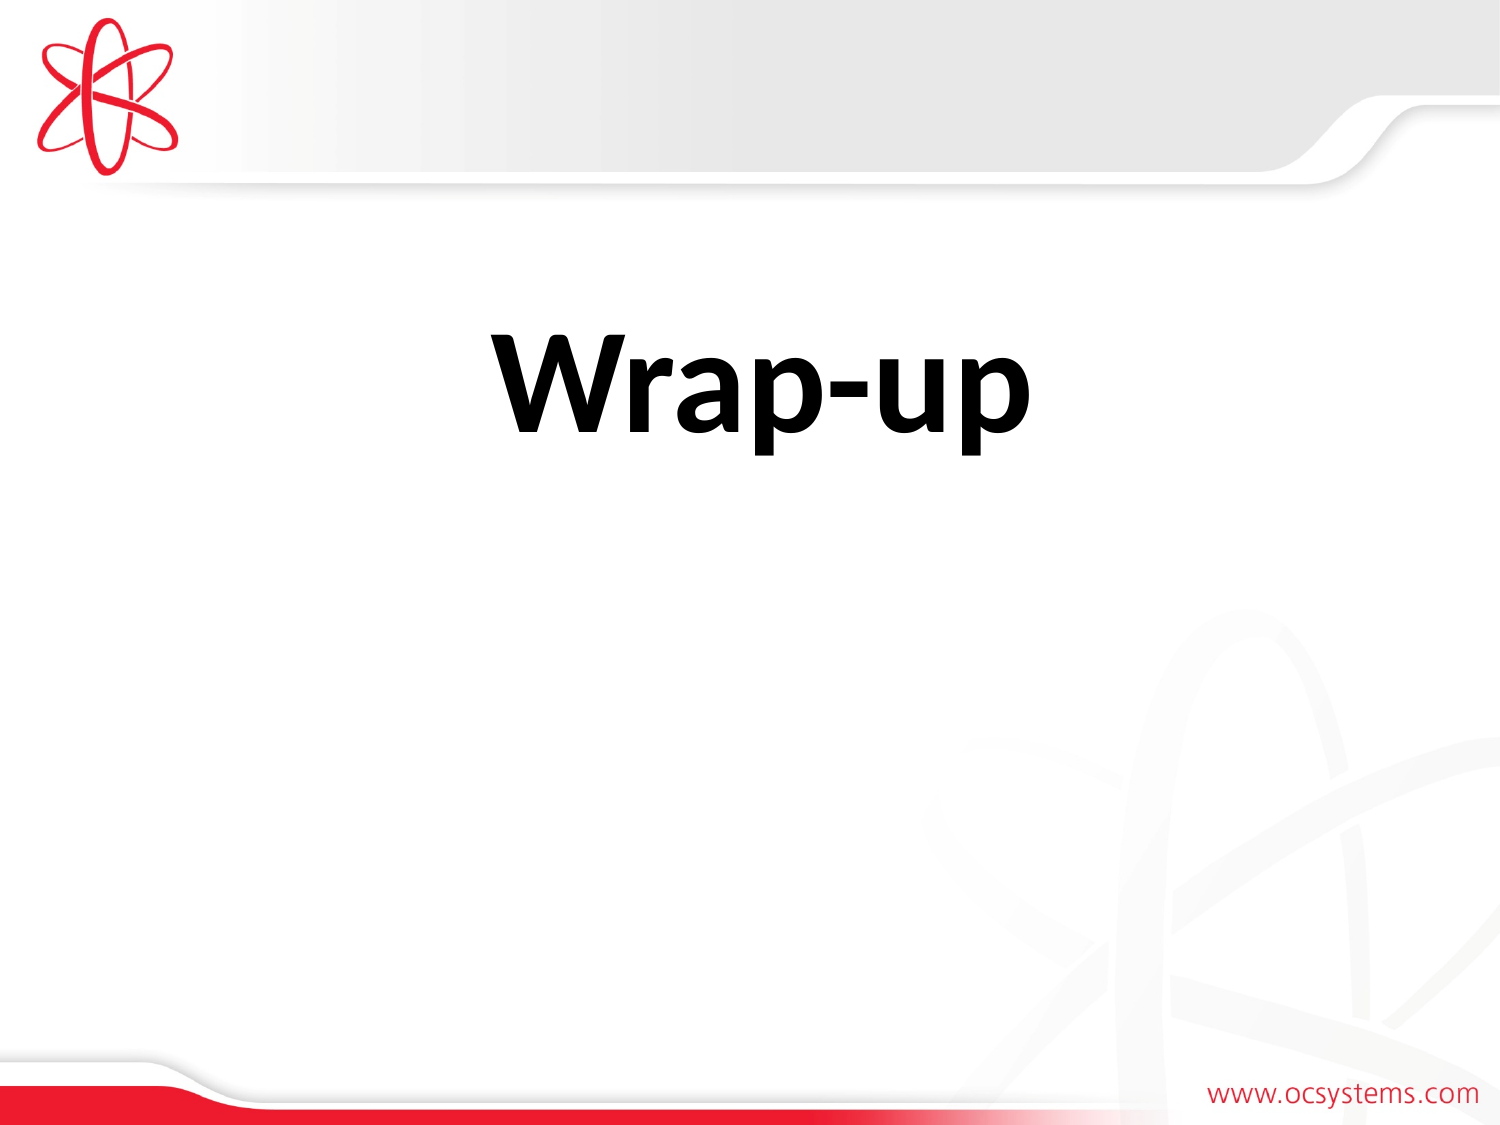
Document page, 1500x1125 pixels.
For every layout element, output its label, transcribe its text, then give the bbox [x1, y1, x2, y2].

text_box Wrap-up [125, 275, 1400, 499]
picture [0, 0, 1500, 1125]
